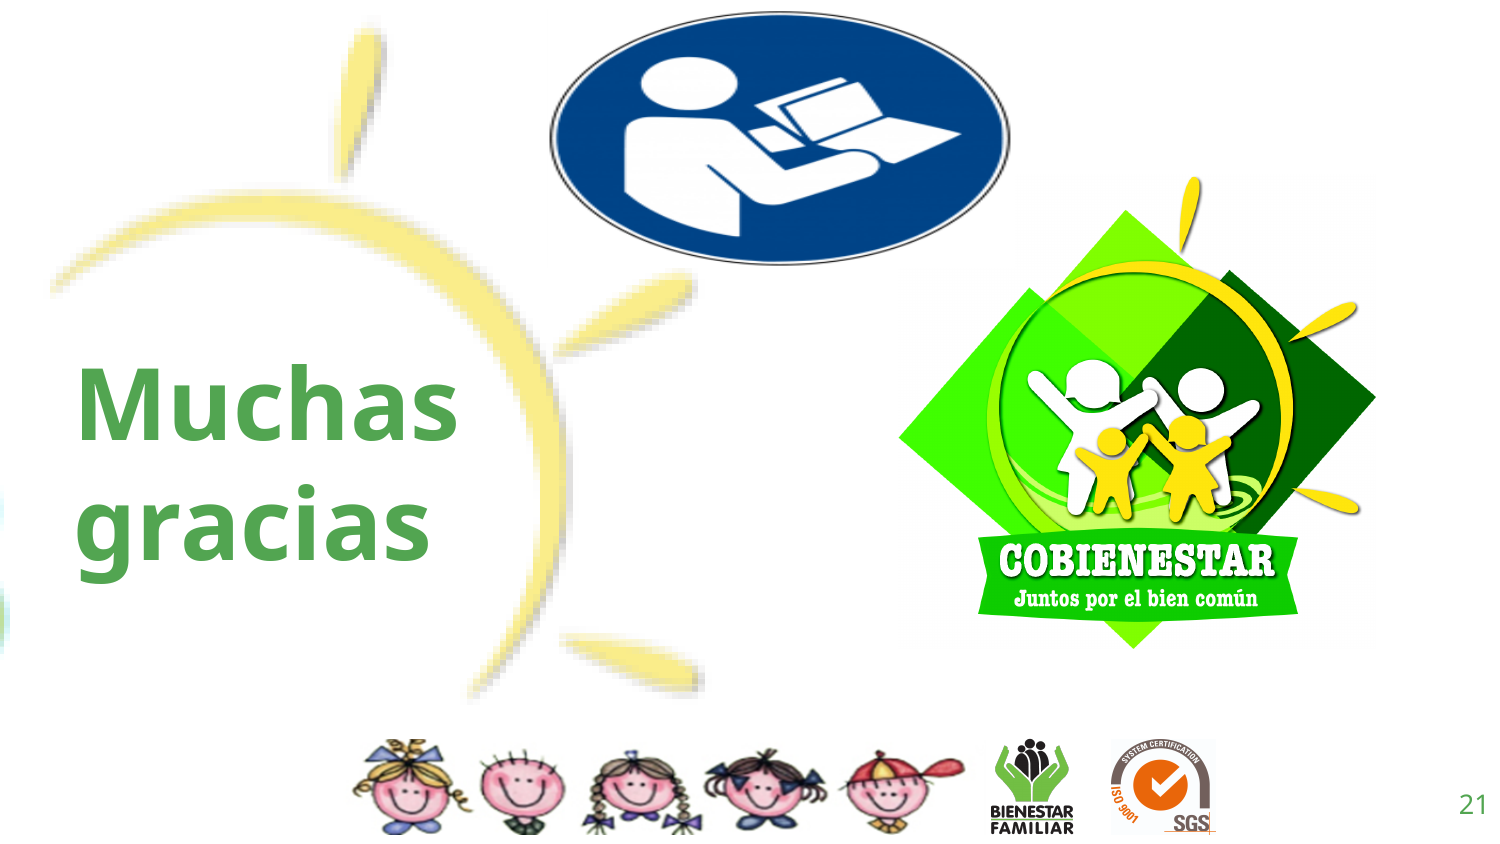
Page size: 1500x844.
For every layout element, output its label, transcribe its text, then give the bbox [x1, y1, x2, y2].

picture [1111, 739, 1216, 835]
text_box Muchas gracias [73, 338, 781, 581]
picture [326, 736, 1080, 839]
text_box 21 [1399, 773, 1490, 838]
picture [546, 9, 1376, 650]
